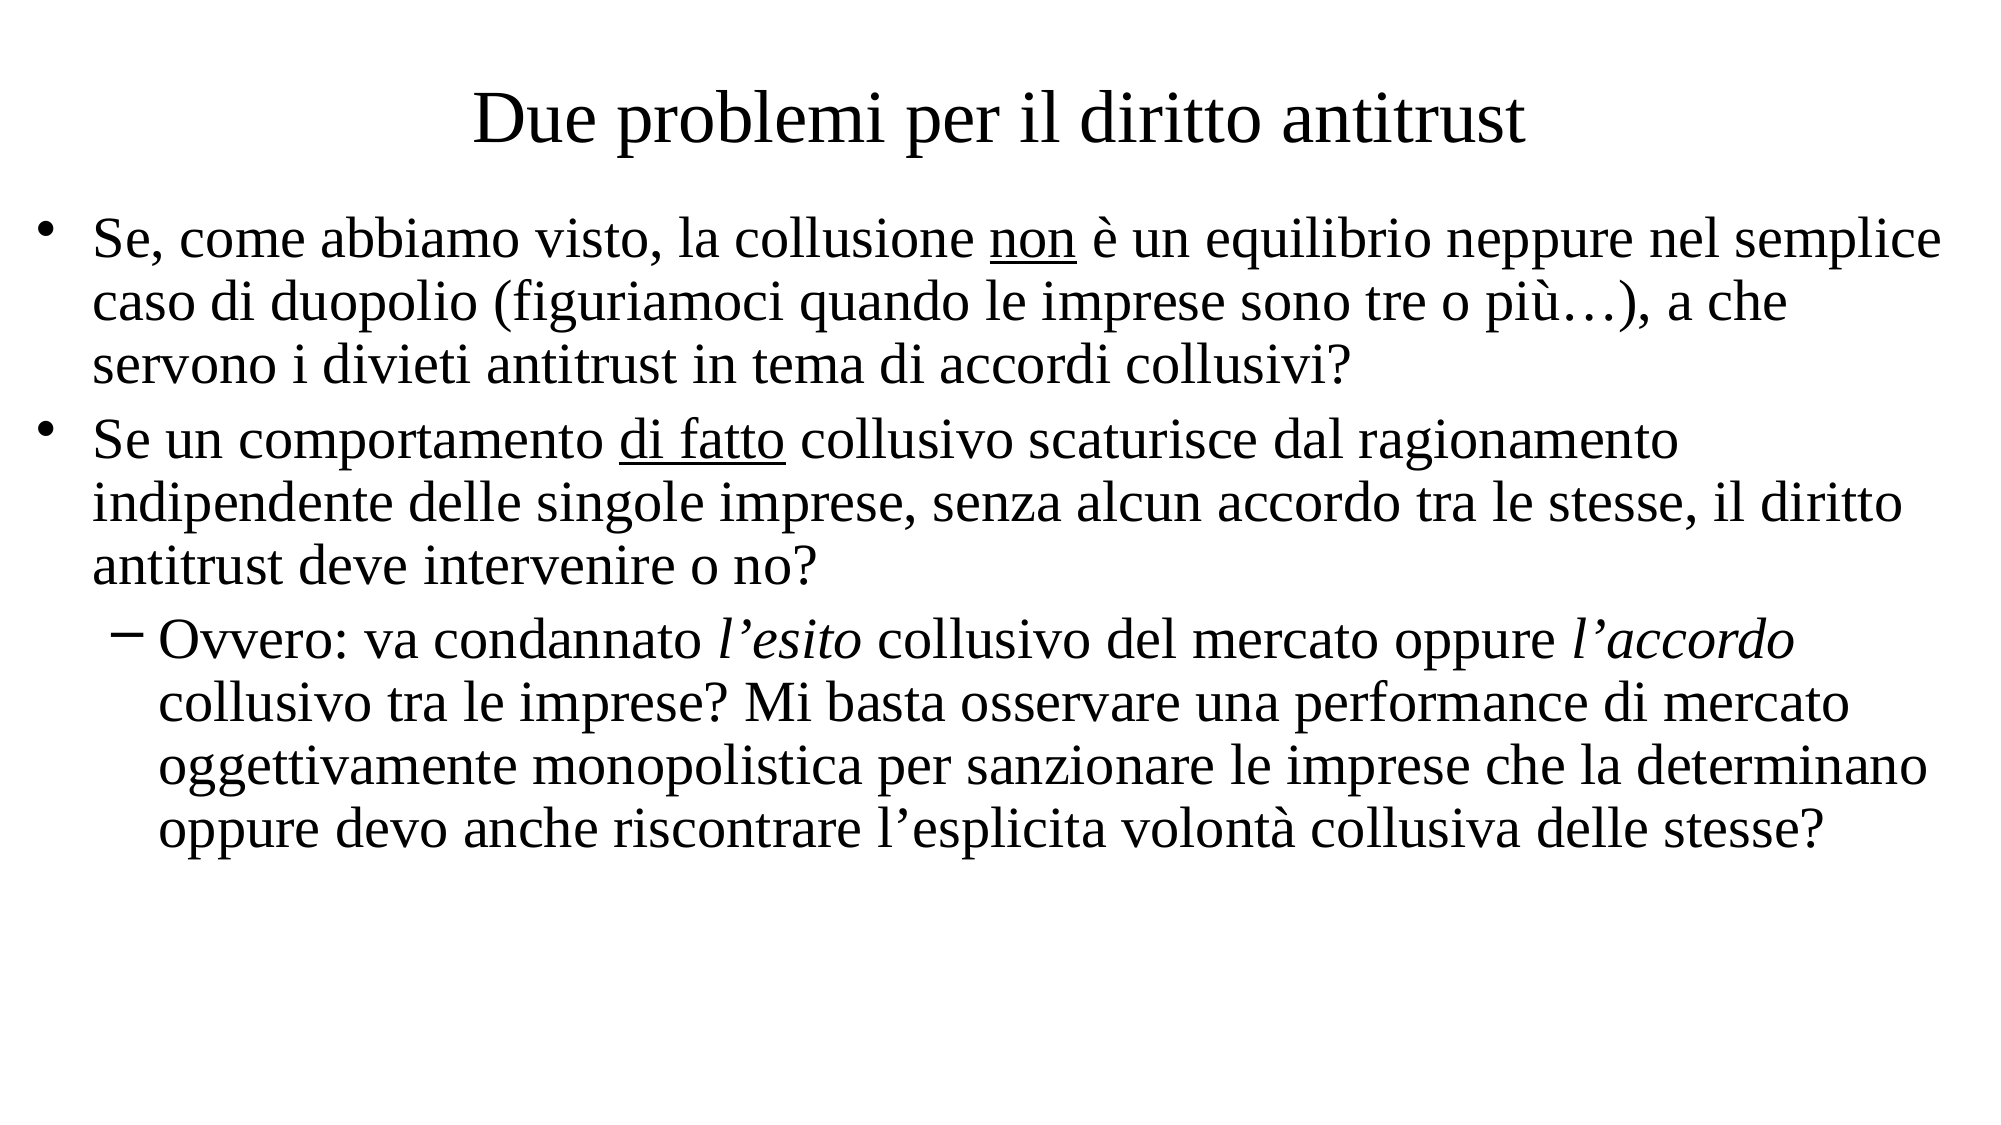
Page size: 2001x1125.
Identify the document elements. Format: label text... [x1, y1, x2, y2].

list Se, come abbiamo visto, la collusione non è un equilibrio neppure nel semplice caso di duopolio (figuriamoci quando le imprese sono tre o più…), a che servono i divieti antitrust in tema di accordi collusivi? Se un comportamento di fatto collusivo scaturisce dal ragionamento indipendente delle singole imprese, senza alcun accordo tra le stesse, il diritto antitrust deve intervenire o no? Ovvero: va condannato l’esito collusivo del mercato oppure l’accordo collusivo tra le imprese? Mi basta osservare una performance di mercato oggettivamente monopolistica per sanzionare le imprese che la determinano oppure devo anche riscontrare l’esplicita volontà collusiva delle stesse? [21, 200, 1969, 914]
title Due problemi per il diritto antitrust [287, 37, 1713, 188]
